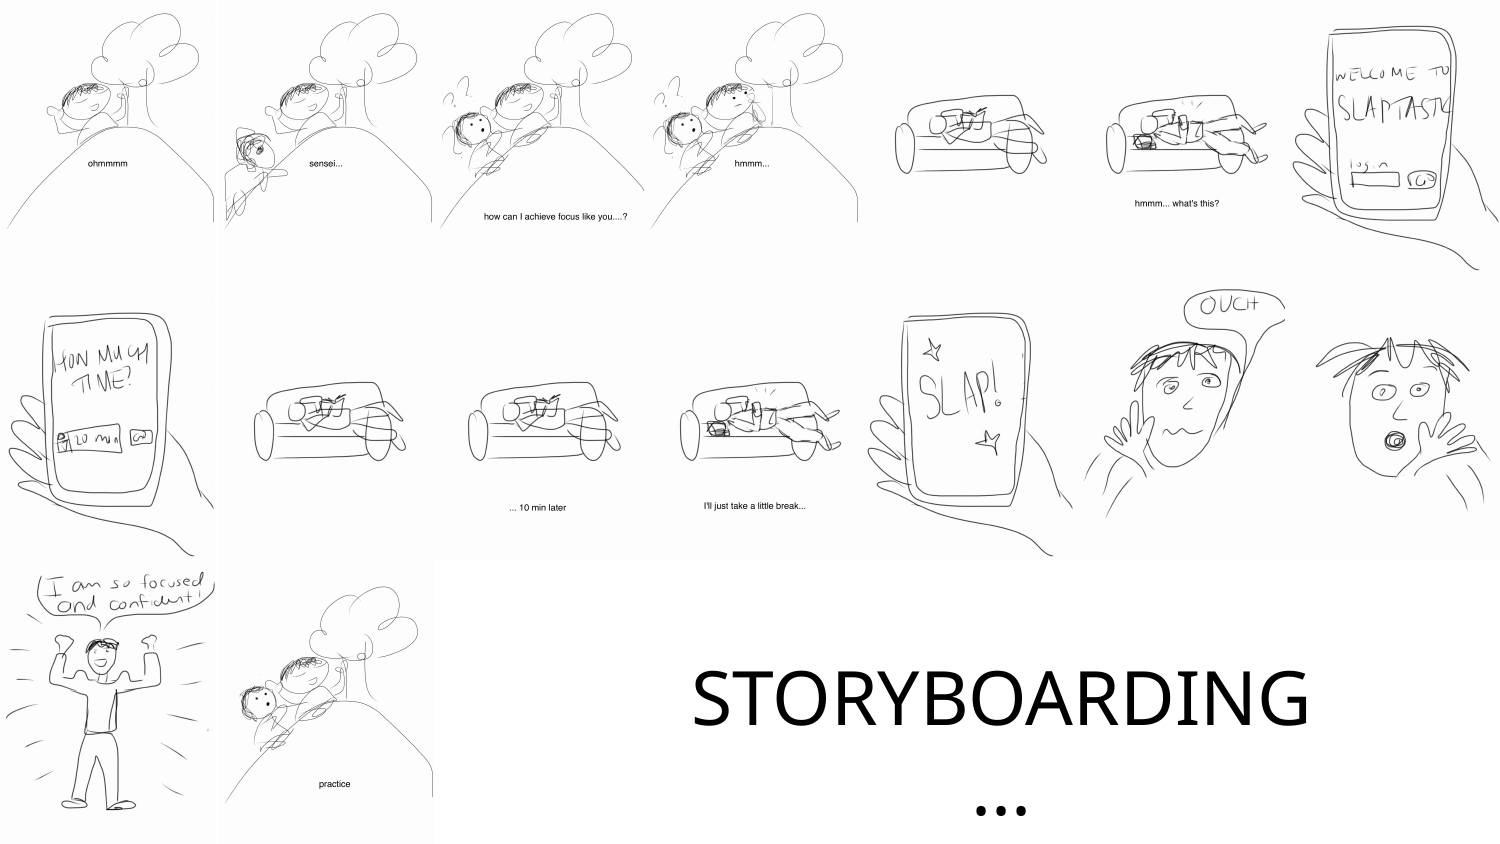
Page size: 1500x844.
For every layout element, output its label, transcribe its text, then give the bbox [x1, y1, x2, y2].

text_box STORYBOARDING... [666, 635, 1338, 750]
picture [0, 0, 216, 844]
picture [218, 0, 1500, 844]
